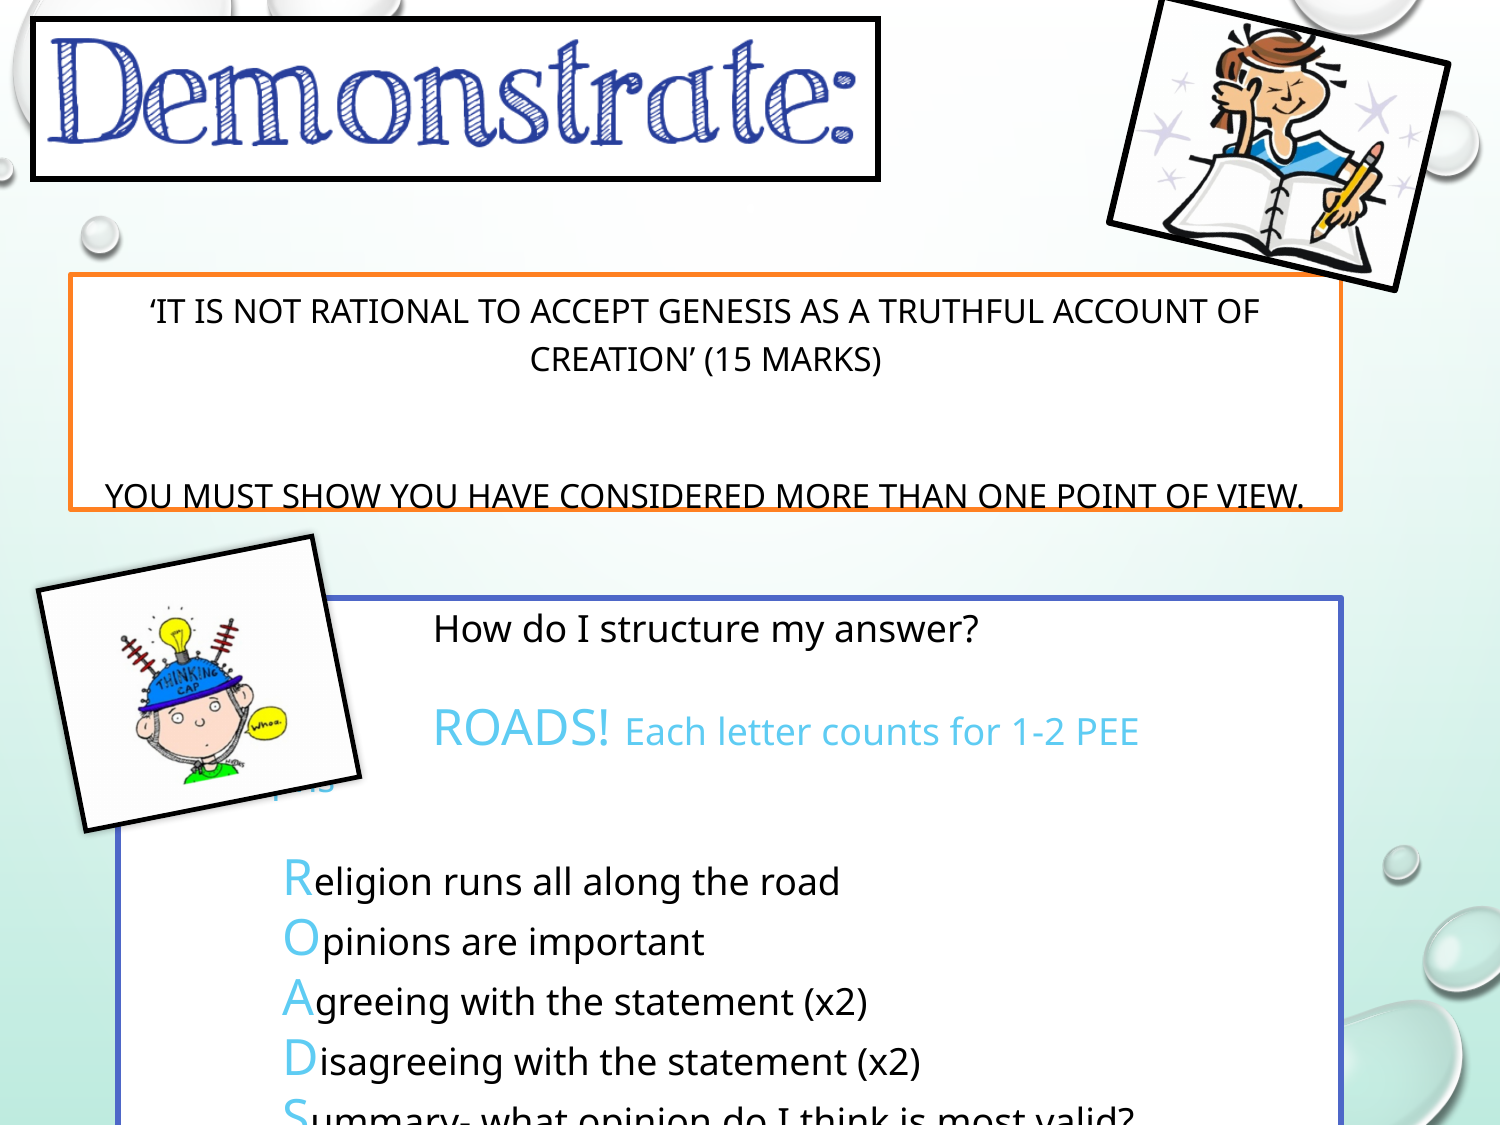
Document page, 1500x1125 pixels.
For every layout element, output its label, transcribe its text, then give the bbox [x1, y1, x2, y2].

text_box How do I structure my answer? ROADS! Each letter counts for 1-2 PEE paragraphs Religion runs all along the road Opinions are important Agreeing with the statement (x2) Disagreeing with the statement (x2) Summary- what opinion do I think is most valid? [117, 597, 1342, 1125]
list ‘It is not Rational to accept Genesis as a truthful account of creation’ (15 marks) You must show you have considered more than one point of view. [69, 273, 1342, 511]
picture [0, 0, 1500, 1125]
